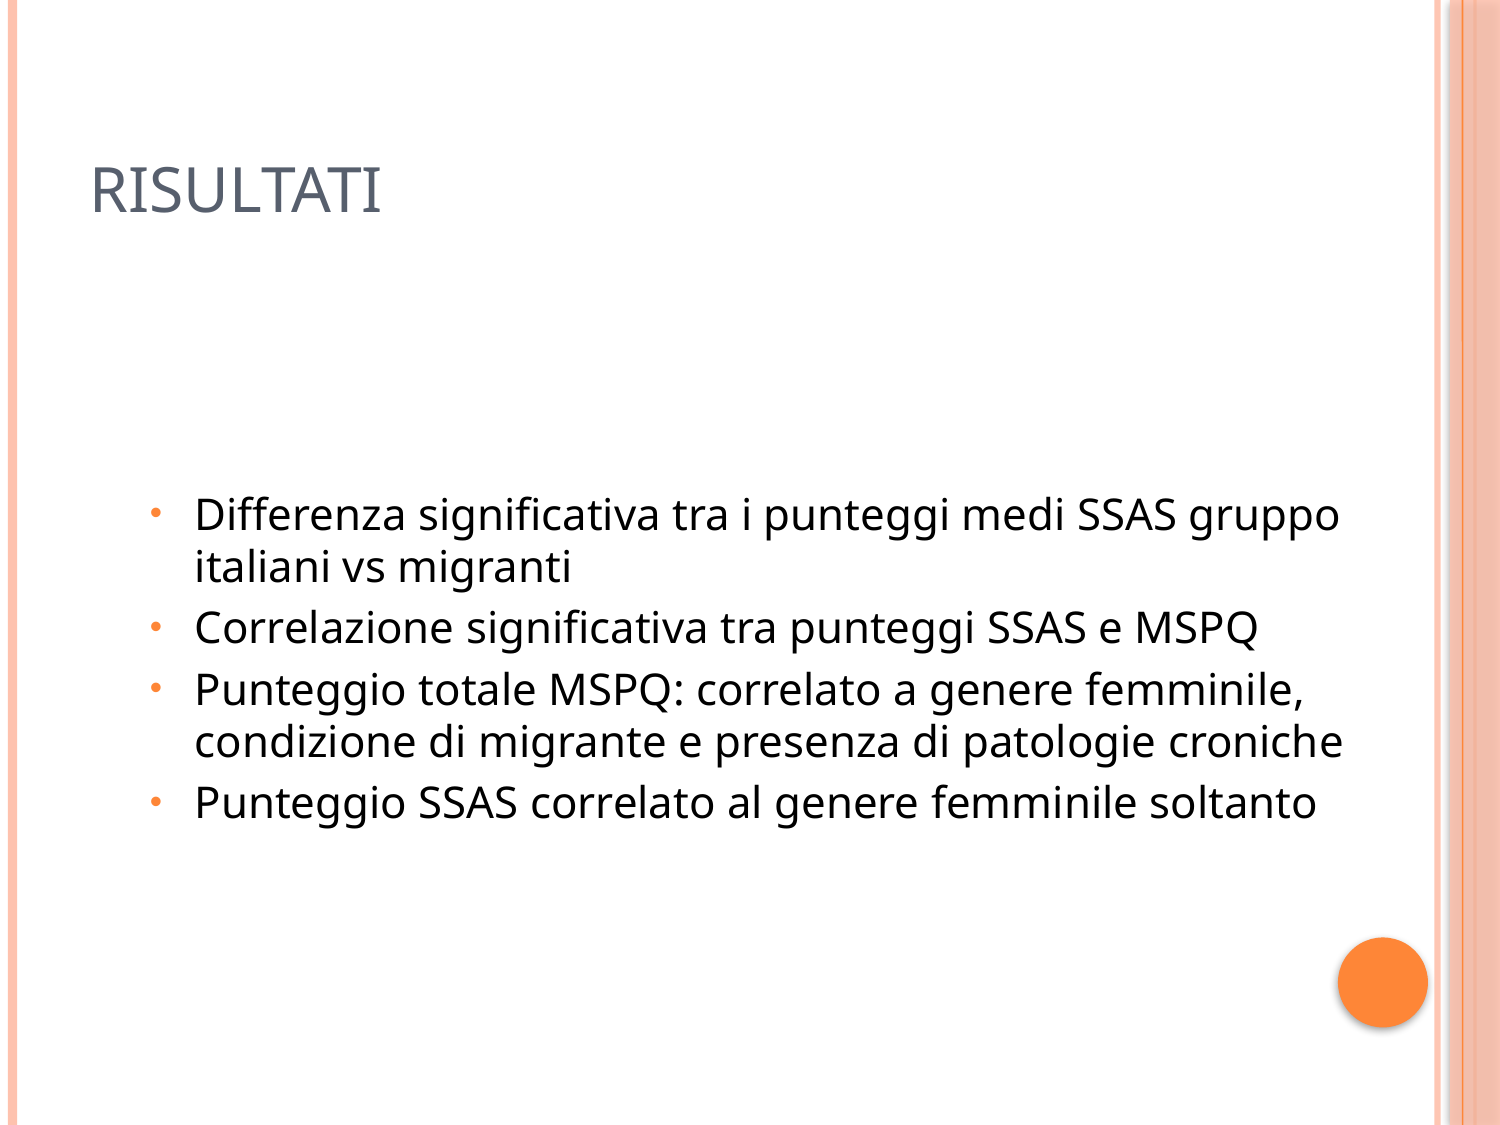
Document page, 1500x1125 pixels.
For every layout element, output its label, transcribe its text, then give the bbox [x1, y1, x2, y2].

title RISULTATI [75, 45, 1300, 233]
list Differenza significativa tra i punteggi medi SSAS gruppo italiani vs migranti Correlazione significativa tra punteggi SSAS e MSPQ Punteggio totale MSPQ: correlato a genere femminile, condizione di migrante e presenza di patologie croniche Punteggio SSAS correlato al genere femminile soltanto [75, 253, 1425, 997]
